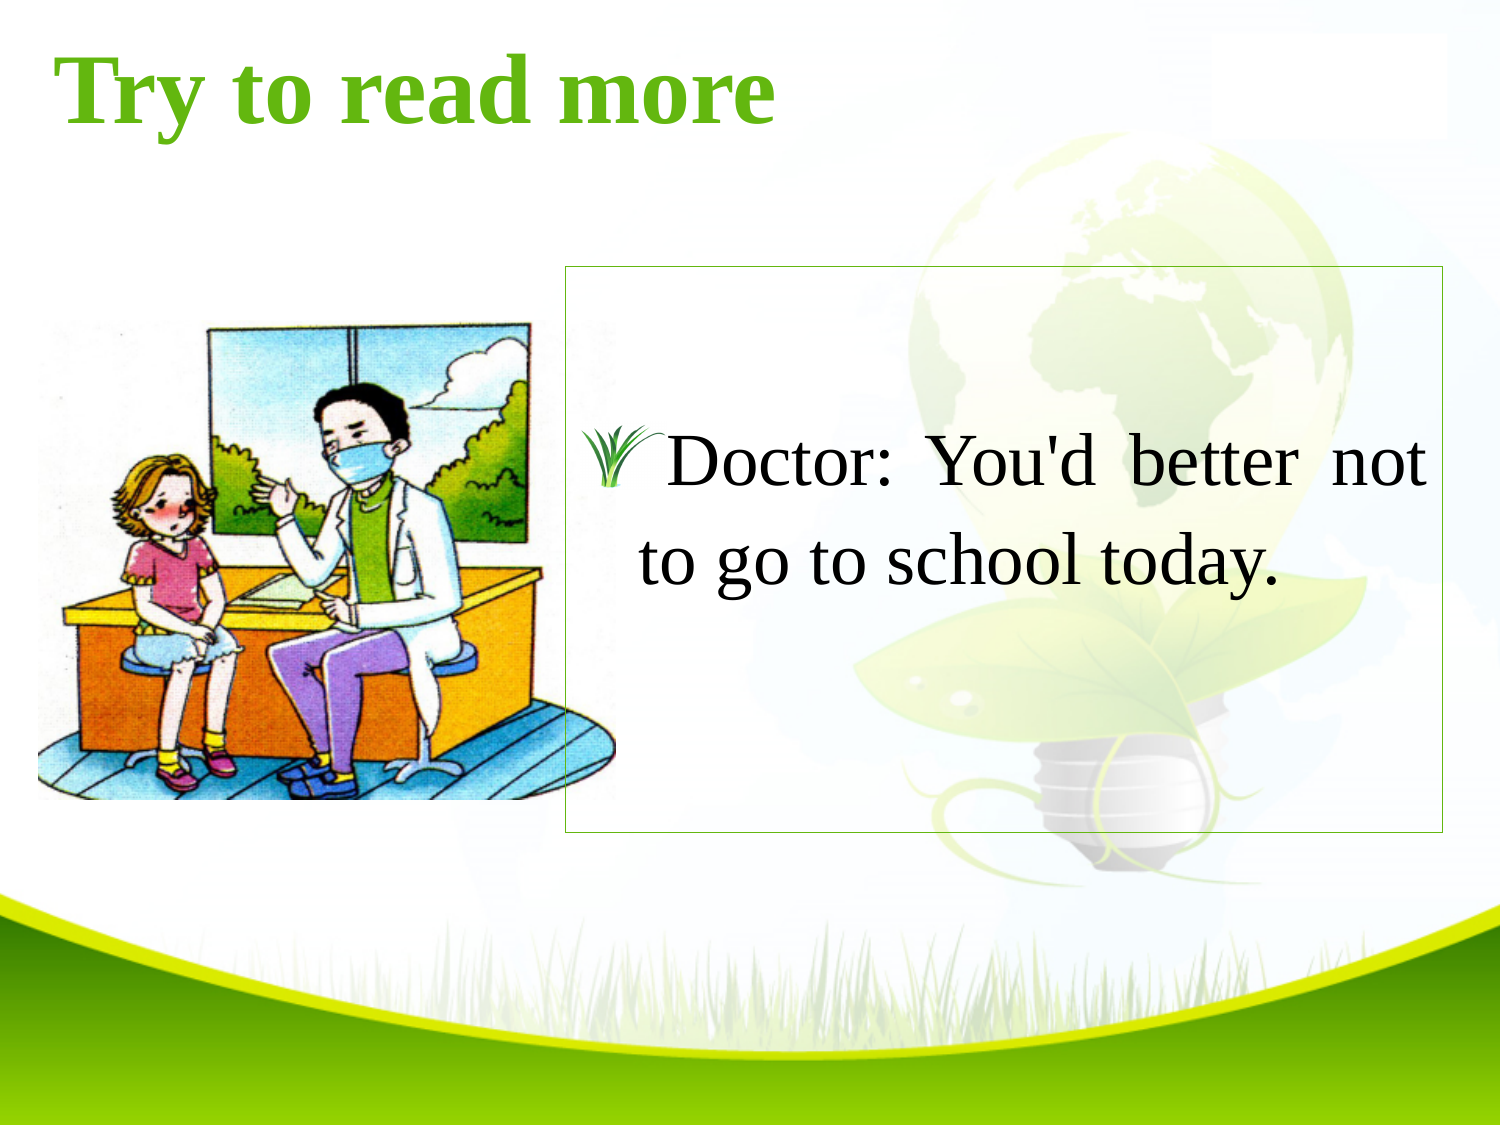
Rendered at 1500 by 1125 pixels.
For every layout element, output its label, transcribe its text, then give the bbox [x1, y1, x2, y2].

title Try to read more [38, 38, 1399, 154]
list Doctor: You'd better not to go to school today. [565, 266, 1443, 833]
picture [0, 0, 1500, 1125]
